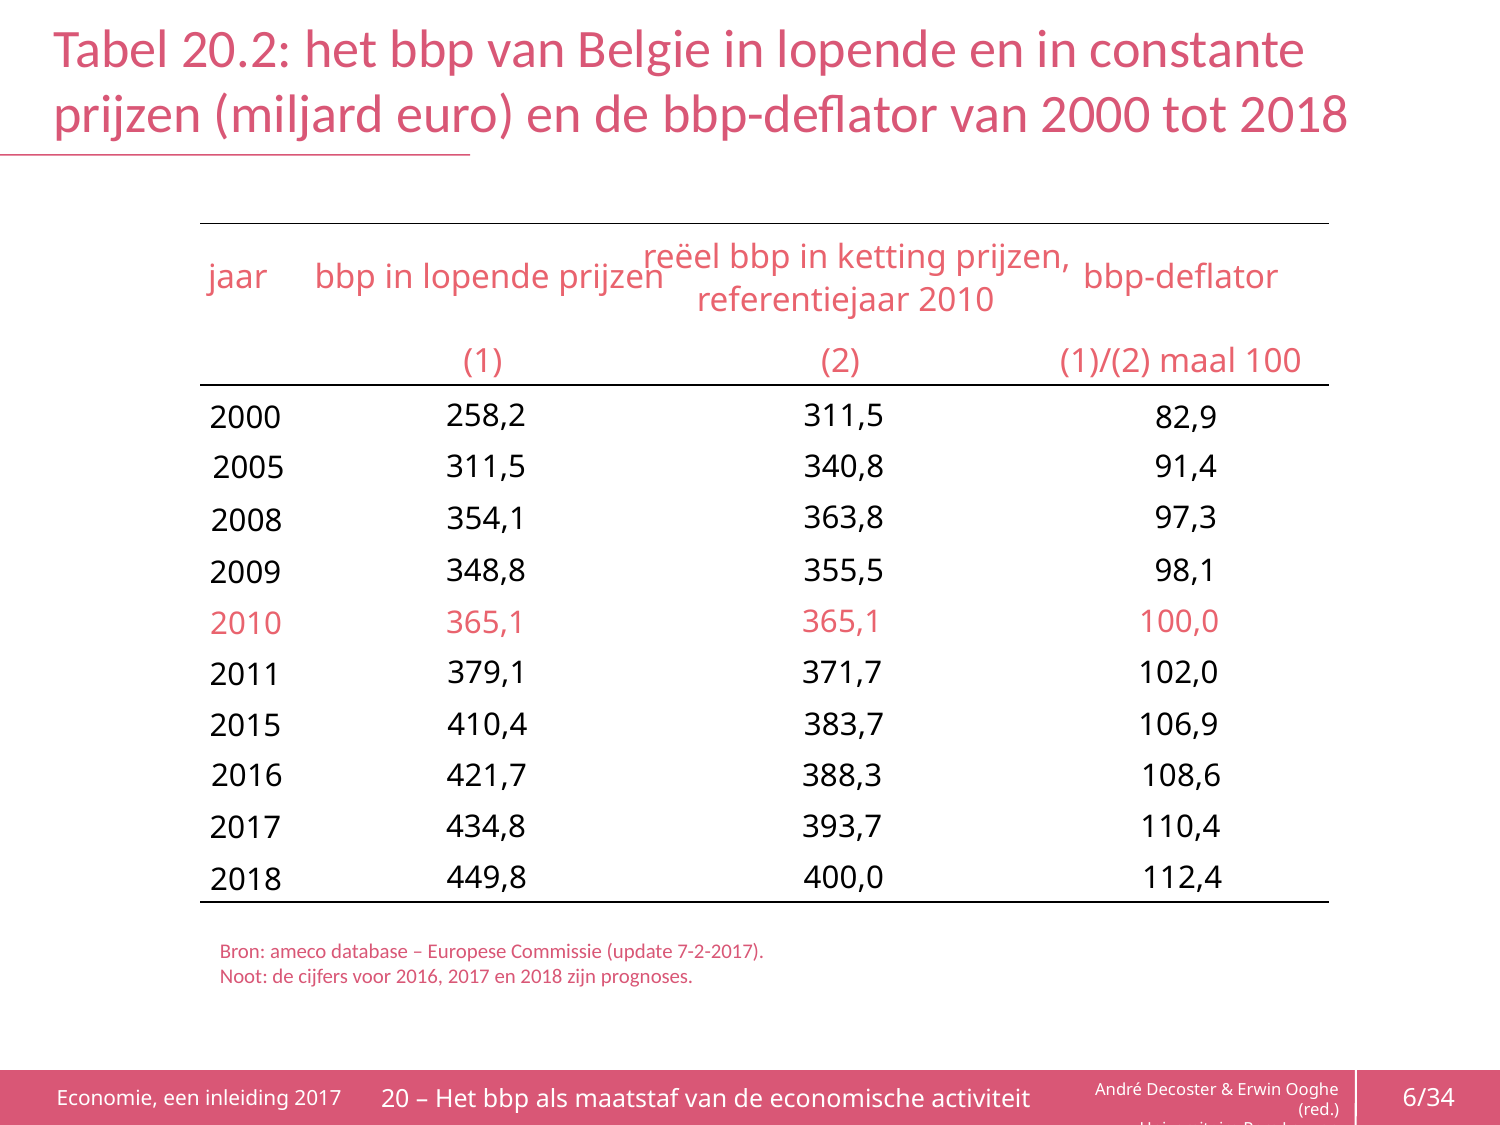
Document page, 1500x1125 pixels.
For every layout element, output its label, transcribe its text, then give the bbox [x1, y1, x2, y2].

text_box 98,1 [1154, 550, 1217, 588]
text_box 2015 [209, 705, 282, 743]
text_box 311,5 [803, 395, 885, 433]
text_box 348,8 [446, 550, 527, 588]
text_box 365,1 [802, 601, 883, 640]
text_box (2) [821, 339, 860, 380]
text_box 388,3 [802, 755, 883, 794]
text_box 2018 [210, 859, 283, 897]
text_box 371,7 [802, 652, 883, 691]
text_box bbp in lopende prijzen [314, 255, 666, 296]
text_box 2000 [209, 397, 282, 436]
text_box Bron: ameco database – Europese Commissie (update 7-2-2017). Noot: de cijfers voor 2016, 2017 en 2018 zijn prognoses. [205, 930, 780, 995]
text_box 258,2 [446, 395, 527, 433]
text_box 102,0 [1138, 652, 1219, 690]
title Tabel 20.2: het bbp van Belgie in lopende en in constante prijzen (miljard euro) en de bbp-deflator van 2000 tot 2018 [53, 0, 1447, 156]
text_box 383,7 [803, 703, 885, 742]
text_box 110,4 [1140, 806, 1221, 844]
text_box 2010 [210, 603, 283, 641]
text_box 449,8 [446, 857, 528, 896]
text_box 355,5 [803, 550, 885, 588]
text_box 400,0 [803, 856, 885, 895]
text_box 354,1 [446, 498, 528, 537]
text_box 112,4 [1142, 857, 1223, 896]
text_box 311,5 [446, 445, 527, 484]
text_box (1)/(2) maal 100 [1060, 339, 1302, 380]
text_box 2017 [209, 807, 282, 846]
text_box 2016 [211, 754, 283, 793]
text_box 2009 [209, 551, 282, 590]
text_box 100,0 [1139, 601, 1220, 640]
text_box bbp-deflator [1083, 255, 1280, 296]
text_box 2011 [209, 654, 282, 692]
text_box 421,7 [446, 755, 528, 794]
text_box 393,7 [802, 806, 883, 844]
text_box 434,8 [446, 806, 527, 844]
text_box 410,4 [447, 703, 528, 742]
text_box 97,3 [1154, 496, 1217, 535]
text_box 2008 [210, 500, 283, 538]
text_box jaar [208, 255, 268, 296]
text_box reëel bbp in ketting prijzen, [642, 235, 1072, 276]
text_box 365,1 [446, 602, 527, 640]
text_box 379,1 [447, 652, 528, 690]
text_box 2005 [212, 447, 285, 486]
text_box 91,4 [1154, 446, 1217, 485]
text_box referentiejaar 2010 [696, 277, 995, 318]
text_box 106,9 [1138, 703, 1219, 742]
text_box 340,8 [803, 446, 885, 485]
text_box 82,9 [1155, 397, 1218, 436]
text_box (1) [463, 339, 503, 380]
text_box 108,6 [1140, 754, 1222, 793]
text_box 363,8 [803, 496, 885, 535]
